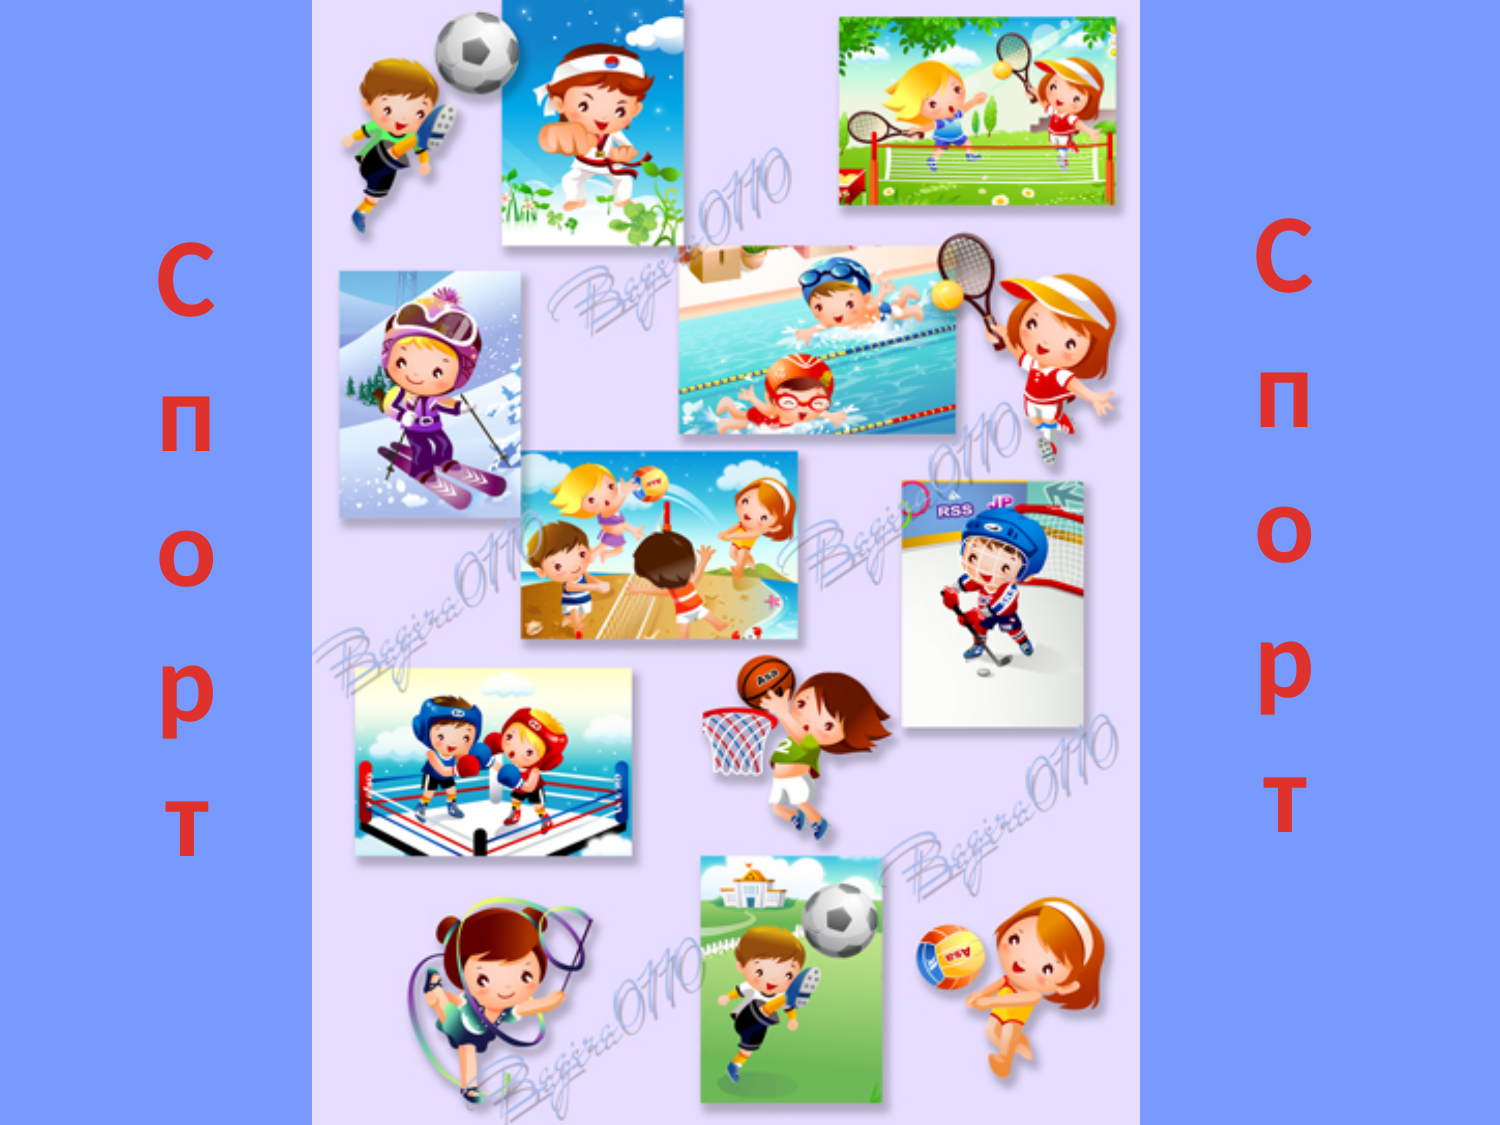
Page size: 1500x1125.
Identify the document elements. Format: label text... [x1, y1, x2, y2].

text_box Спорт [135, 196, 238, 1022]
text_box Спорт [1234, 172, 1337, 863]
picture [312, 0, 1140, 1125]
